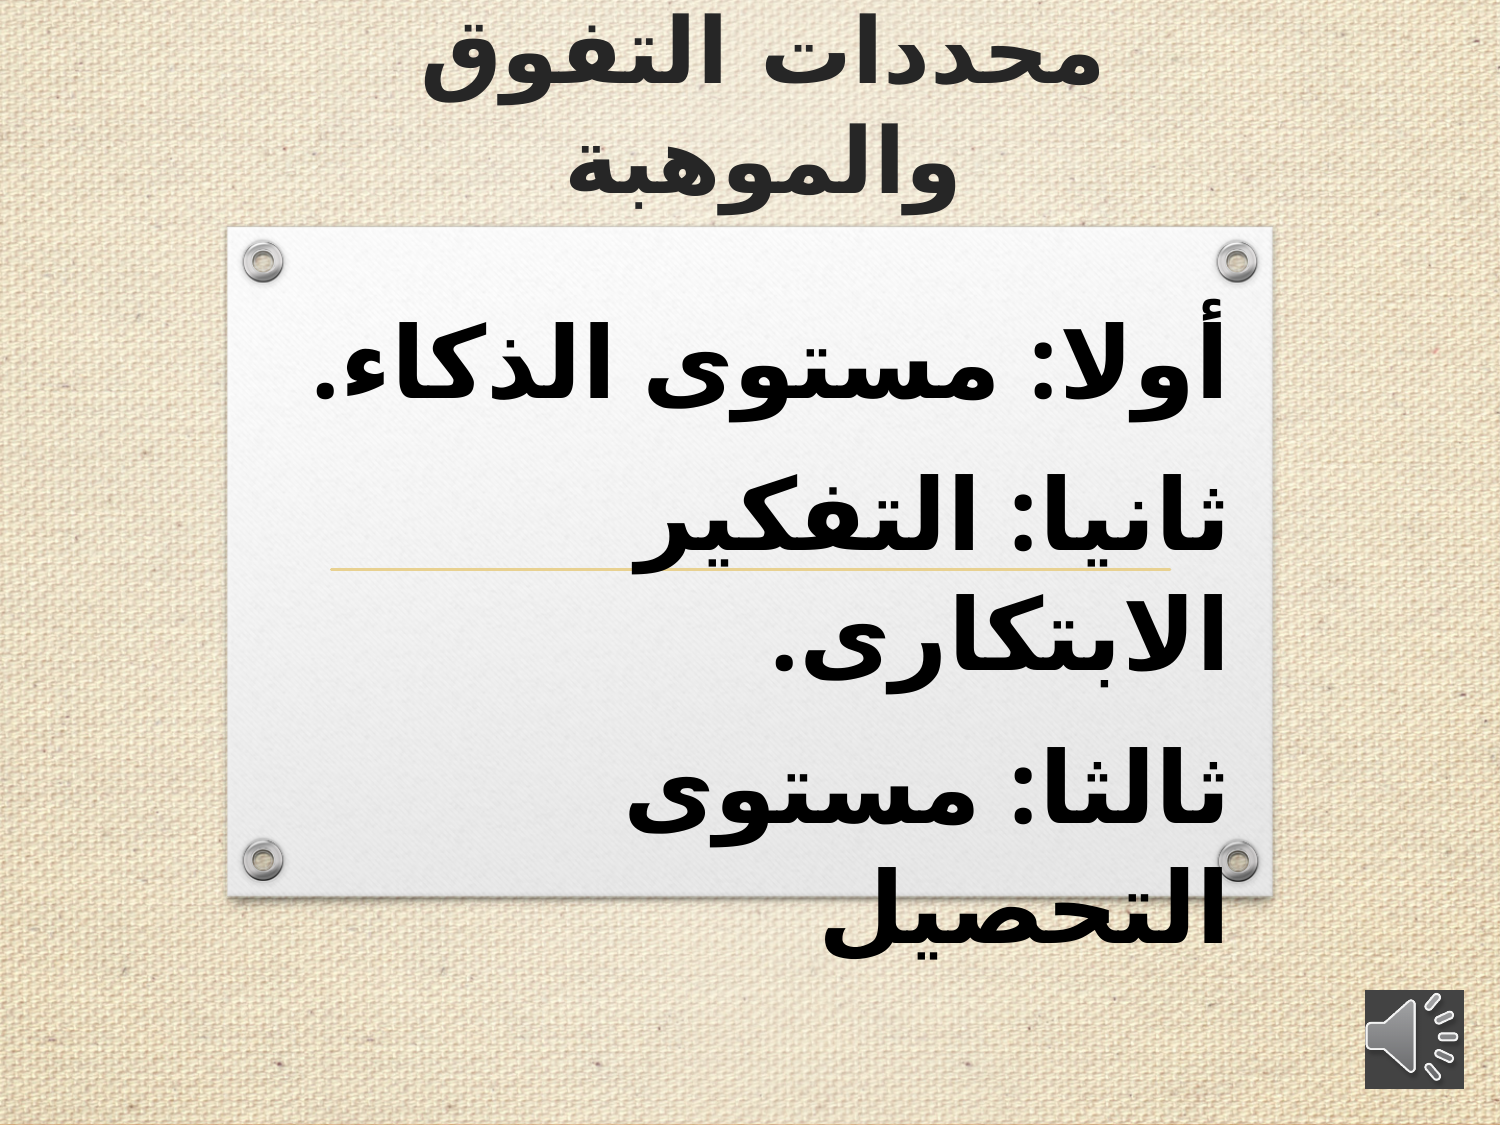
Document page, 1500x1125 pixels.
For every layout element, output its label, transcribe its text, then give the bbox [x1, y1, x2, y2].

title محددات التفوق والموهبة [220, 65, 1307, 220]
picture [0, 0, 1500, 1125]
subtitle أولا: مستوى الذكاء. ثانيا: التفكير الابتكارى. ثالثا: مستوى التحصيل [242, 290, 1247, 1125]
